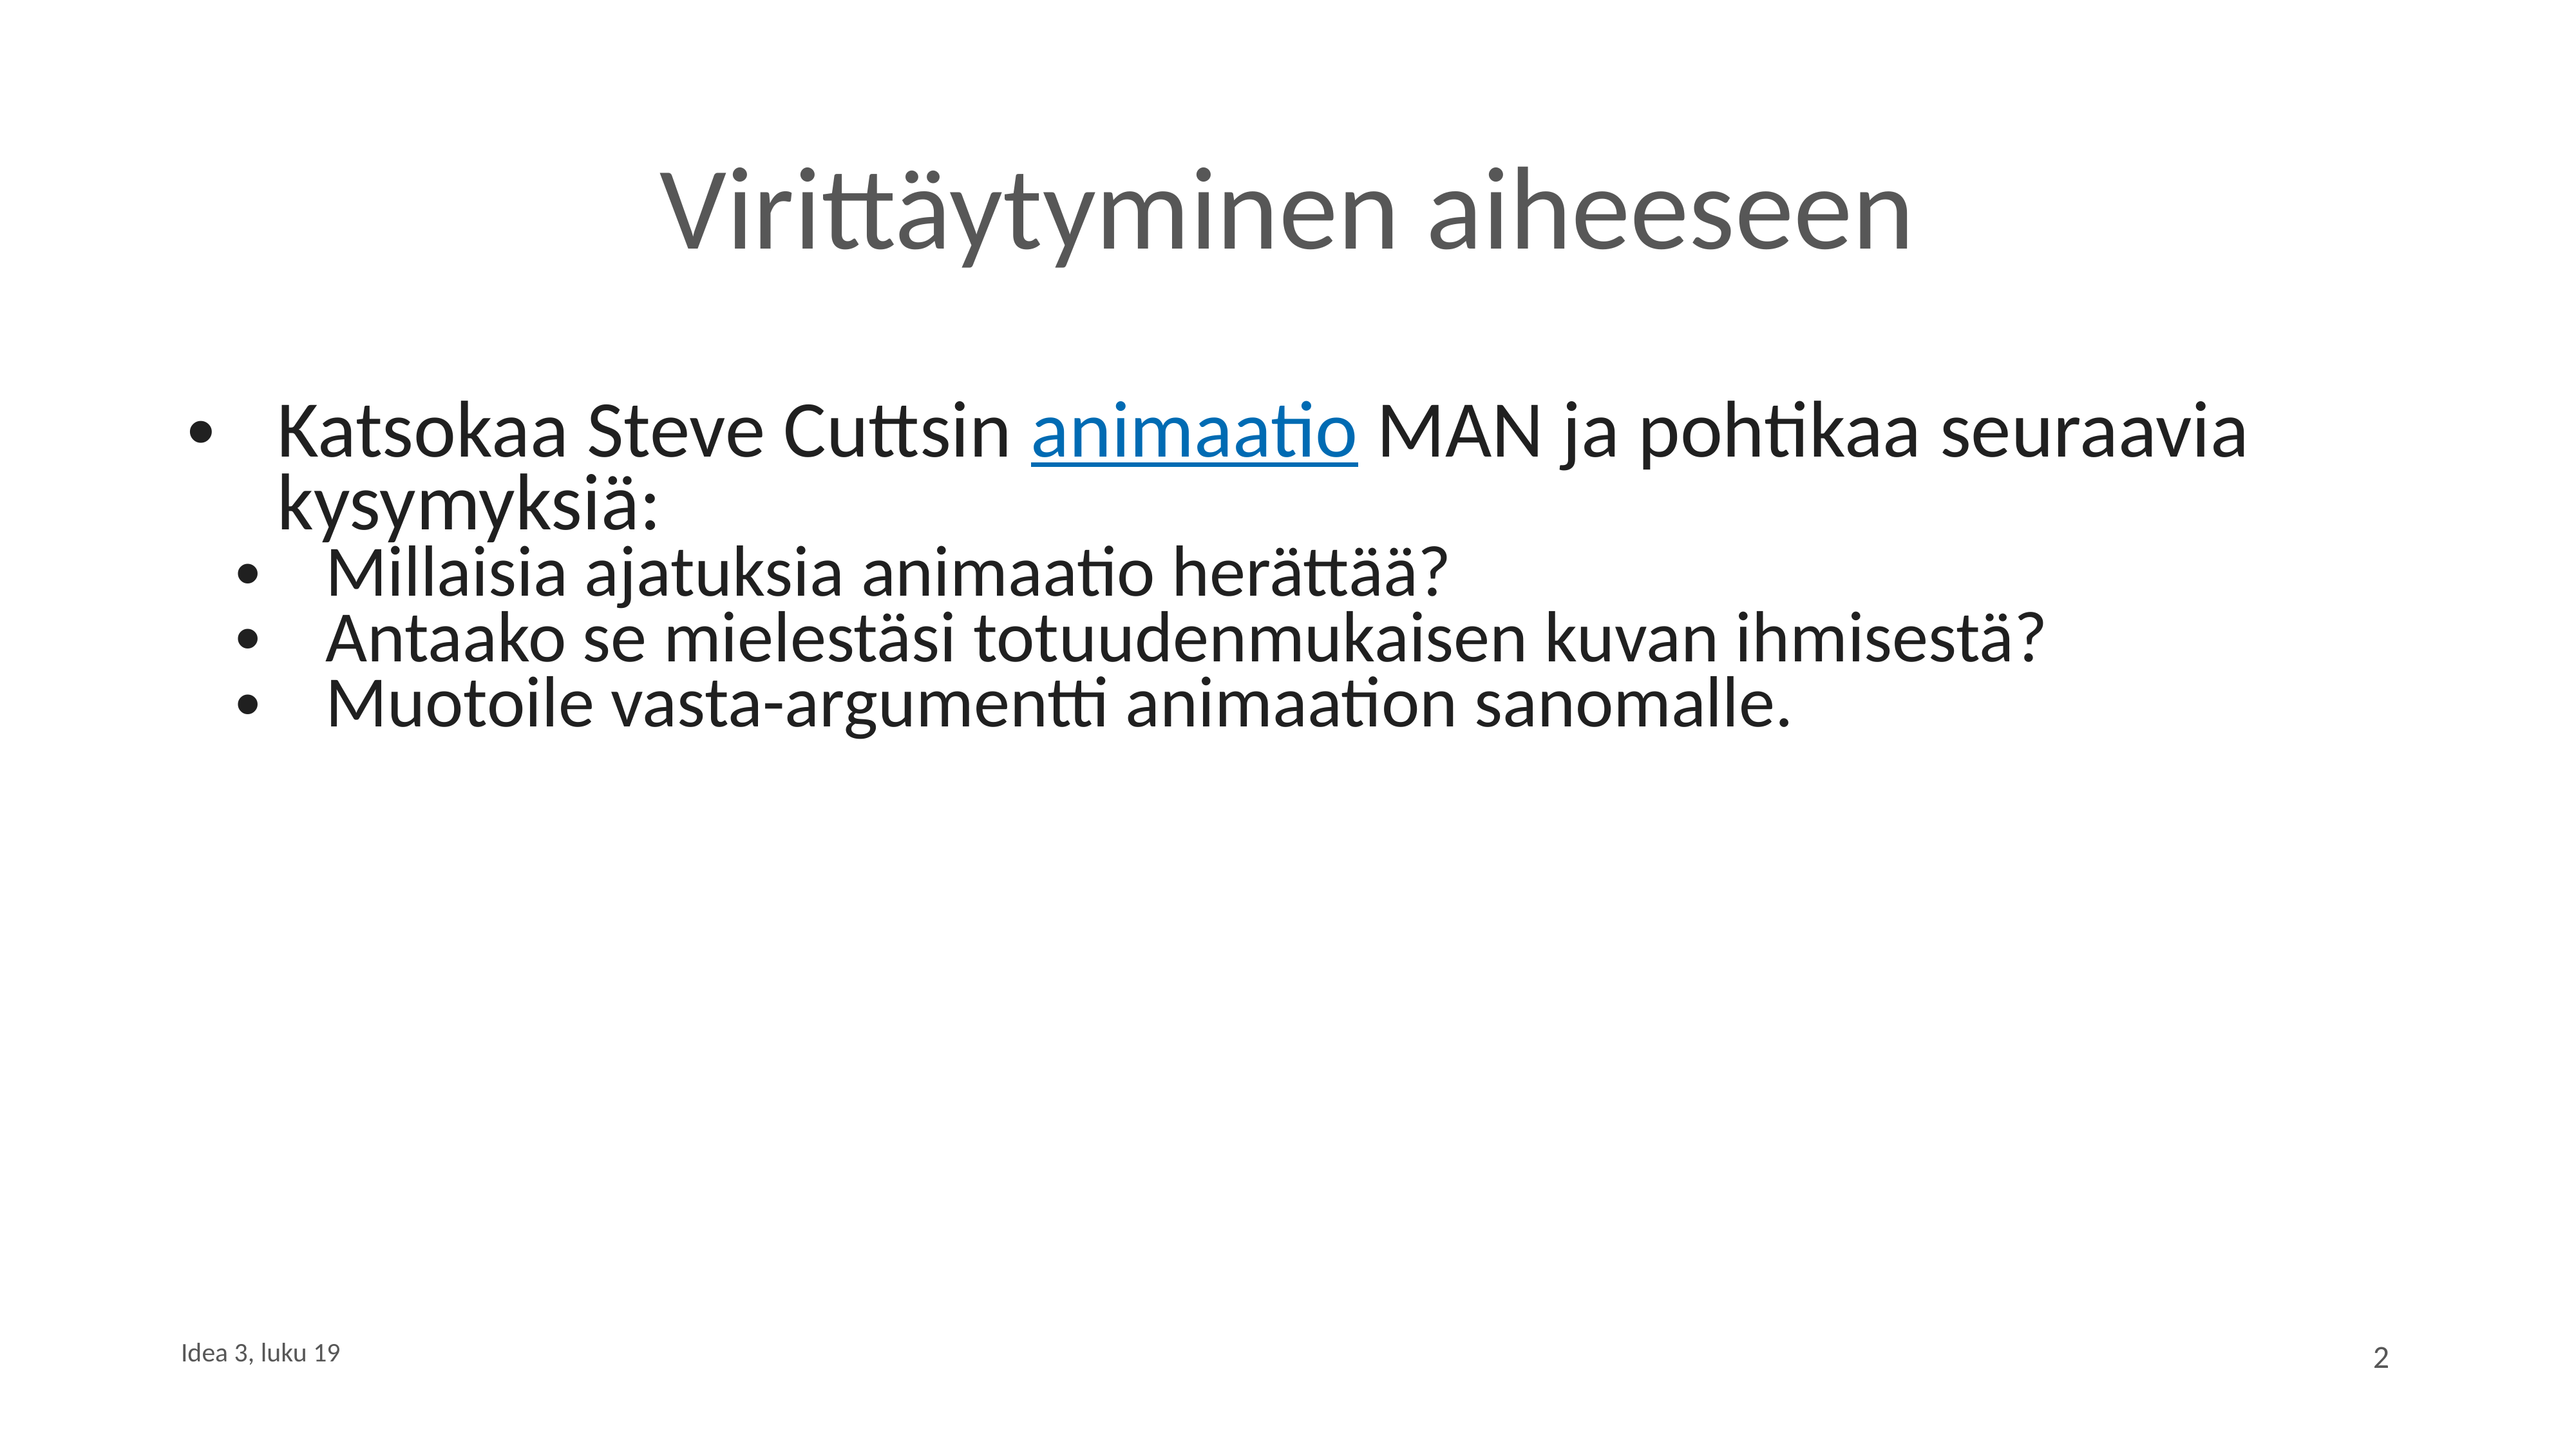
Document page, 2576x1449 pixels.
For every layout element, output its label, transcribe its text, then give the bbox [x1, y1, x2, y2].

slide_number 2 [1819, 1302, 2399, 1380]
footer Idea 3, luku 19 [171, 1294, 1041, 1372]
title Virittäytyminen aiheeseen [177, 77, 2399, 357]
list Katsokaa Steve Cuttsin animaatio MAN ja pohtikaa seuraavia kysymyksiä: Millaisia ajatuksia animaatio herättää? Antaako se mielestäsi totuudenmukaisen kuvan ihmisestä? Muotoile vasta-argumentti animaation sanomalle. [177, 393, 2399, 1255]
